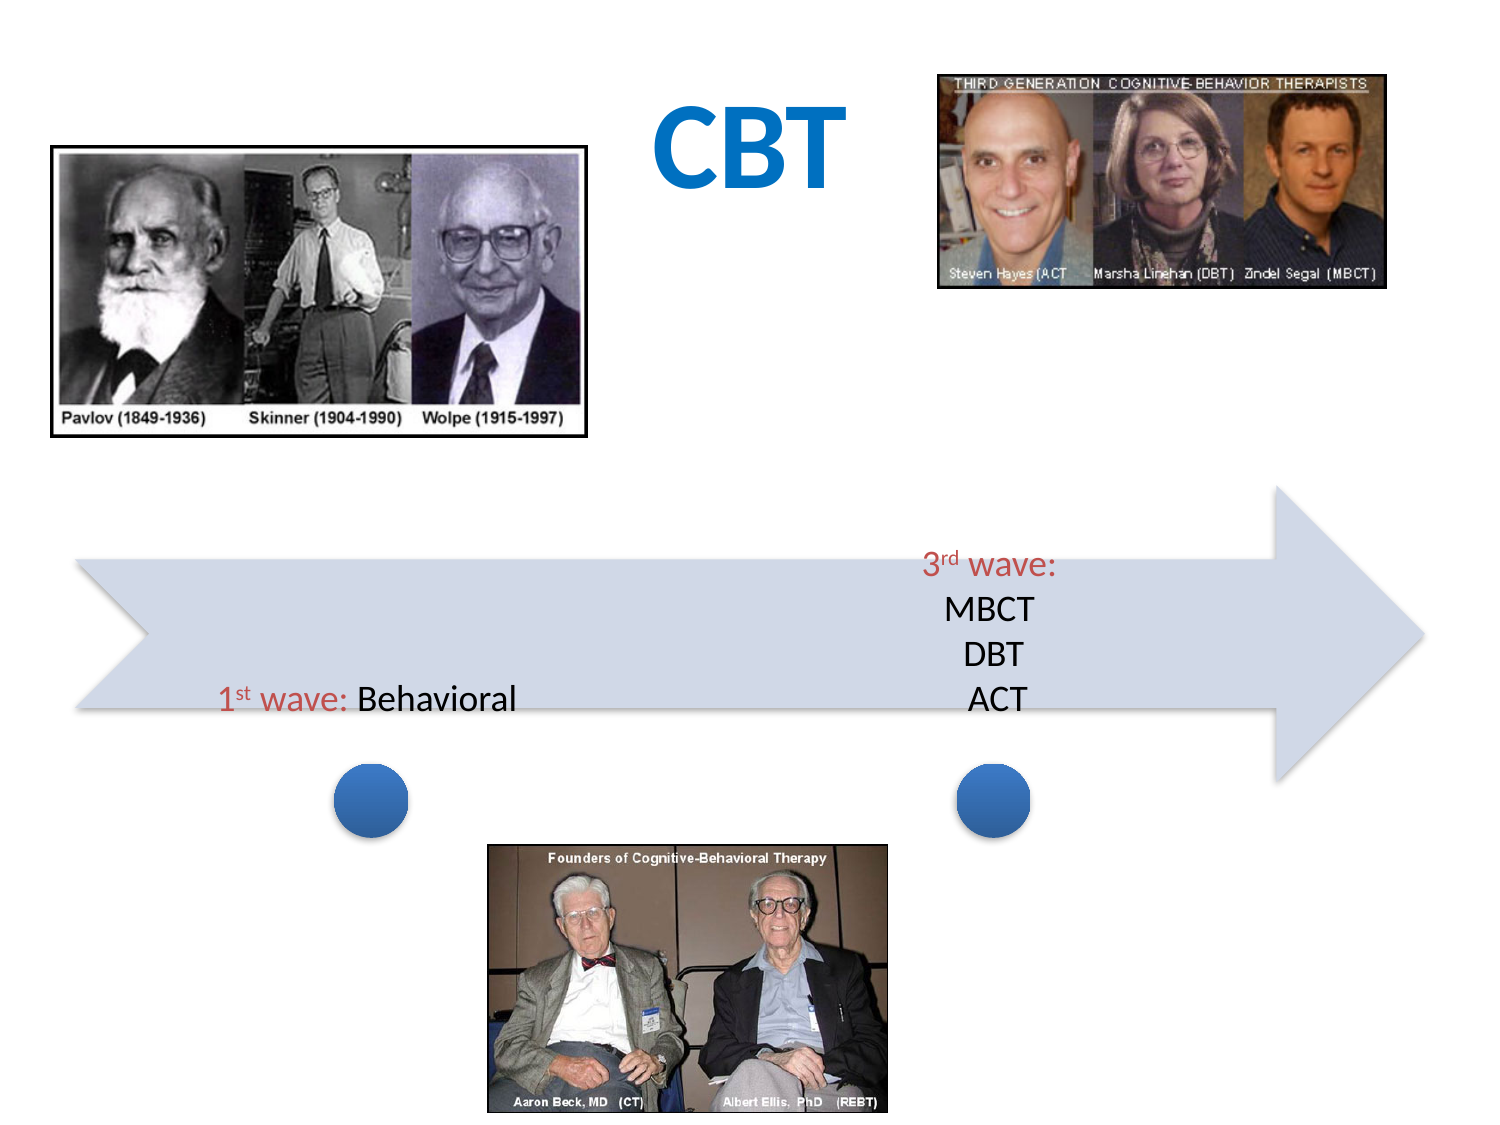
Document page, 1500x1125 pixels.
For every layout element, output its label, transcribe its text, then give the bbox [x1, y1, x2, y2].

title CBT [75, 45, 1425, 233]
picture [487, 843, 888, 1113]
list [74, 262, 1426, 1006]
picture [937, 74, 1387, 289]
picture [49, 145, 589, 438]
